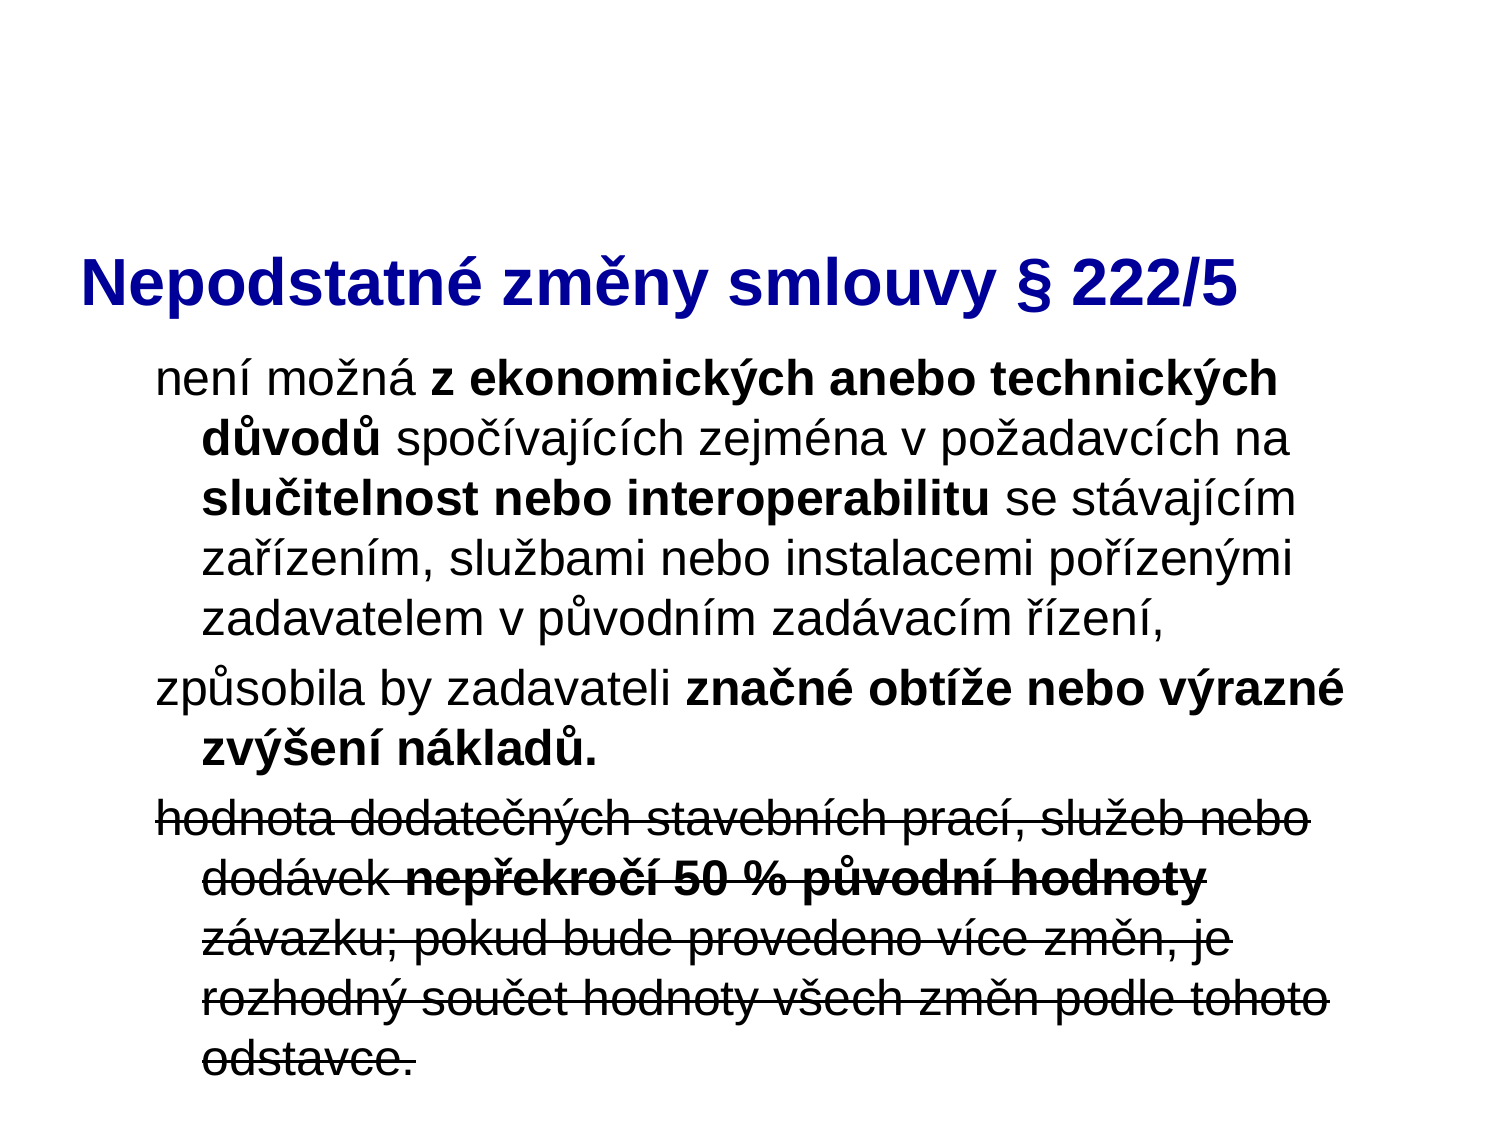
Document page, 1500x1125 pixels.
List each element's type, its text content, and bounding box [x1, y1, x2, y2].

list není možná z ekonomických anebo technických důvodů spočívajících zejména v požadavcích na slučitelnost nebo interoperabilitu se stávajícím zařízením, službami nebo instalacemi pořízenými zadavatelem v původním zadávacím řízení, způsobila by zadavateli značné obtíže nebo výrazné zvýšení nákladů. hodnota dodatečných stavebních prací, služeb nebo dodávek nepřekročí 50 % původní hodnoty závazku; pokud bude provedeno více změn, je rozhodný součet hodnoty všech změn podle tohoto odstavce. [64, 338, 1425, 1059]
title Nepodstatné změny smlouvy § 222/5 [64, 231, 1425, 315]
